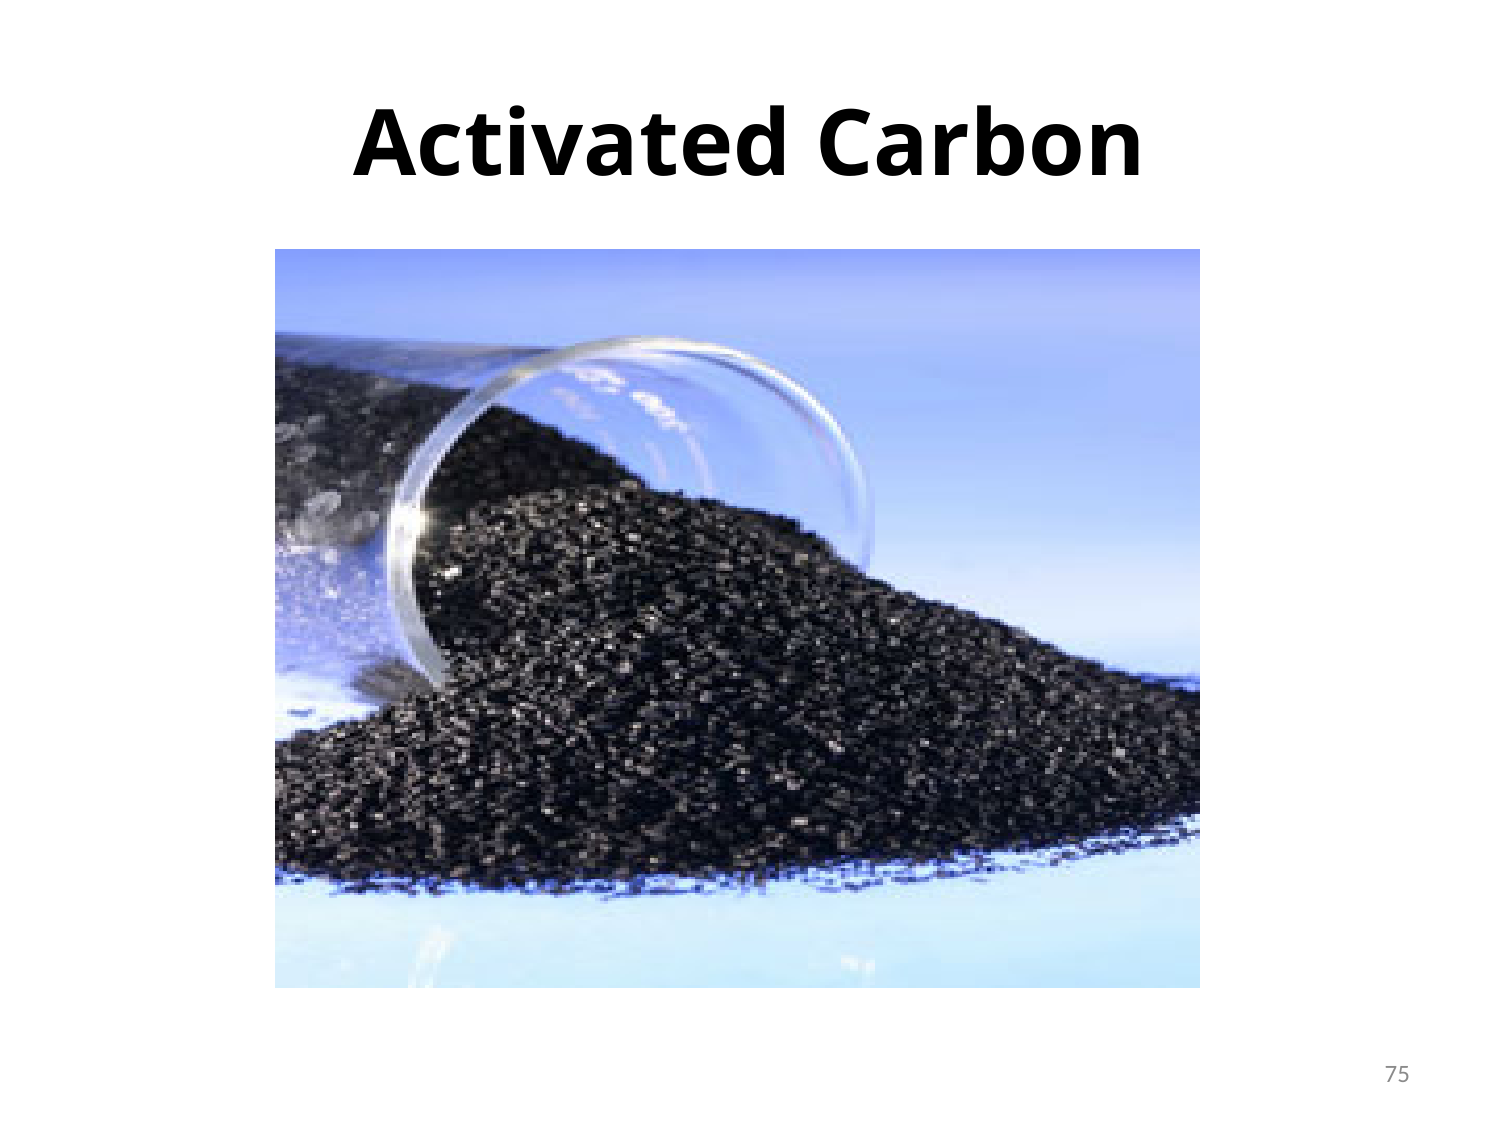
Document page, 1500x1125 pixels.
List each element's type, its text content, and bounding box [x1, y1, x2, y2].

title Activated Carbon [75, 45, 1425, 233]
slide_number 75 [1074, 1042, 1425, 1103]
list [274, 249, 1201, 988]
